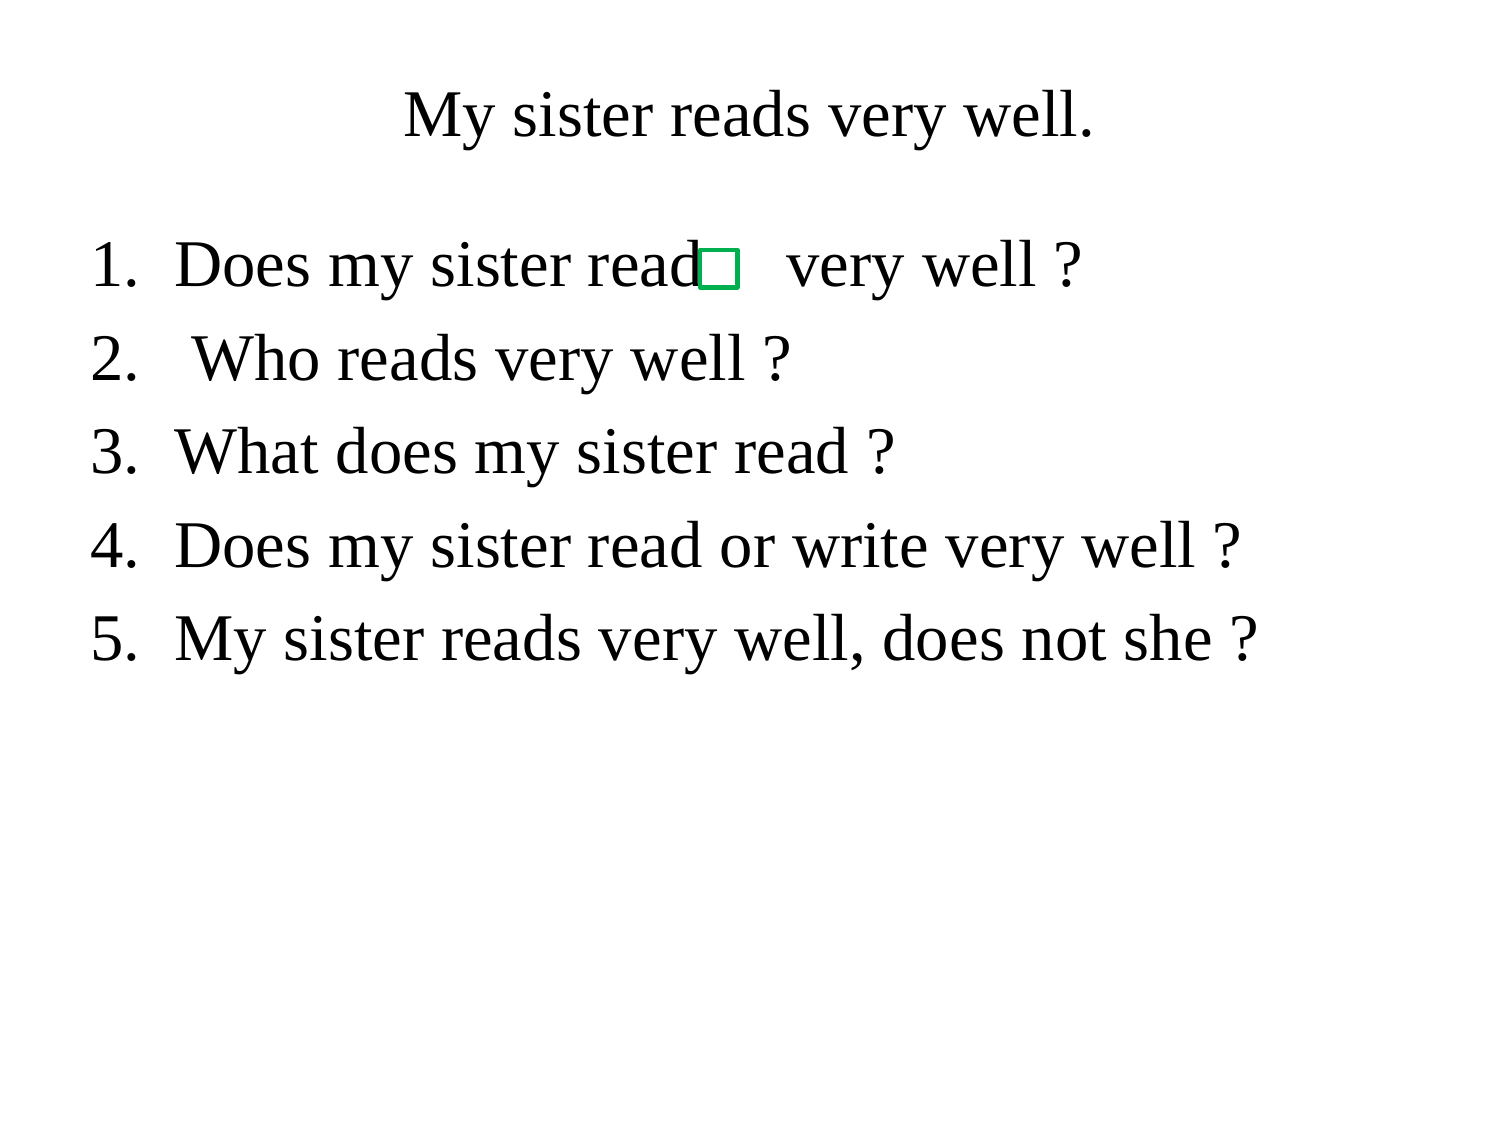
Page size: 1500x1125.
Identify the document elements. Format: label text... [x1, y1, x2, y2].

title My sister reads very well. [75, 45, 1425, 175]
text_box [698, 248, 740, 290]
list Does my sister read very well ? Who reads very well ? What does my sister read ? Does my sister read or write very well ? My sister reads very well, does not she ? [75, 212, 1425, 1005]
